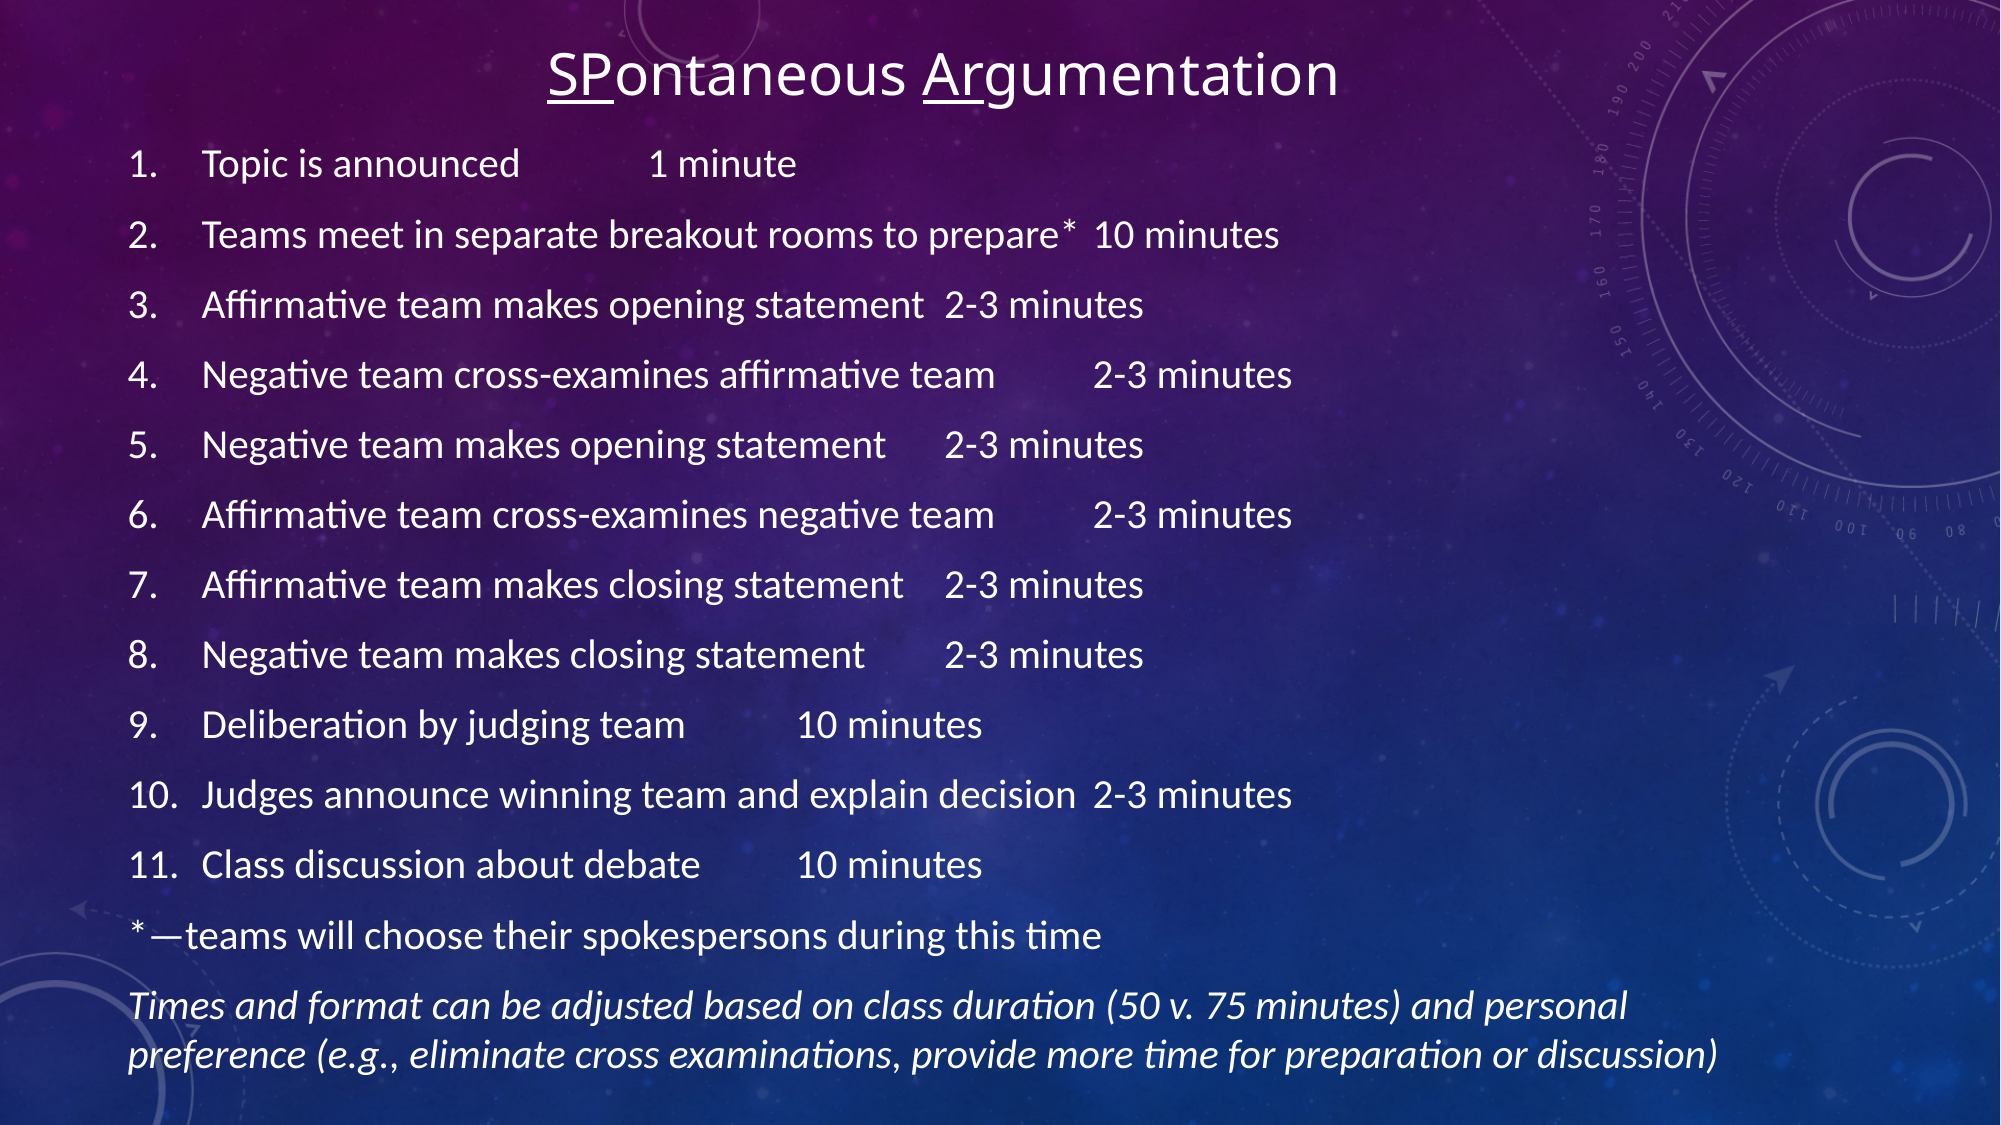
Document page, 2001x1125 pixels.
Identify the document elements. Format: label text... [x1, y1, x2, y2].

title SPontaneous Argumentation [112, 27, 1775, 116]
list Topic is announced 1 minute Teams meet in separate breakout rooms to prepare* 10 minutes Affirmative team makes opening statement 2-3 minutes Negative team cross-examines affirmative team 2-3 minutes Negative team makes opening statement 2-3 minutes Affirmative team cross-examines negative team 2-3 minutes Affirmative team makes closing statement 2-3 minutes Negative team makes closing statement 2-3 minutes Deliberation by judging team 10 minutes Judges announce winning team and explain decision 2-3 minutes Class discussion about debate 10 minutes *—teams will choose their spokespersons during this time Times and format can be adjusted based on class duration (50 v. 75 minutes) and personal preference (e.g., eliminate cross examinations, provide more time for preparation or discussion) [112, 116, 1775, 1097]
picture [0, 0, 2001, 1125]
